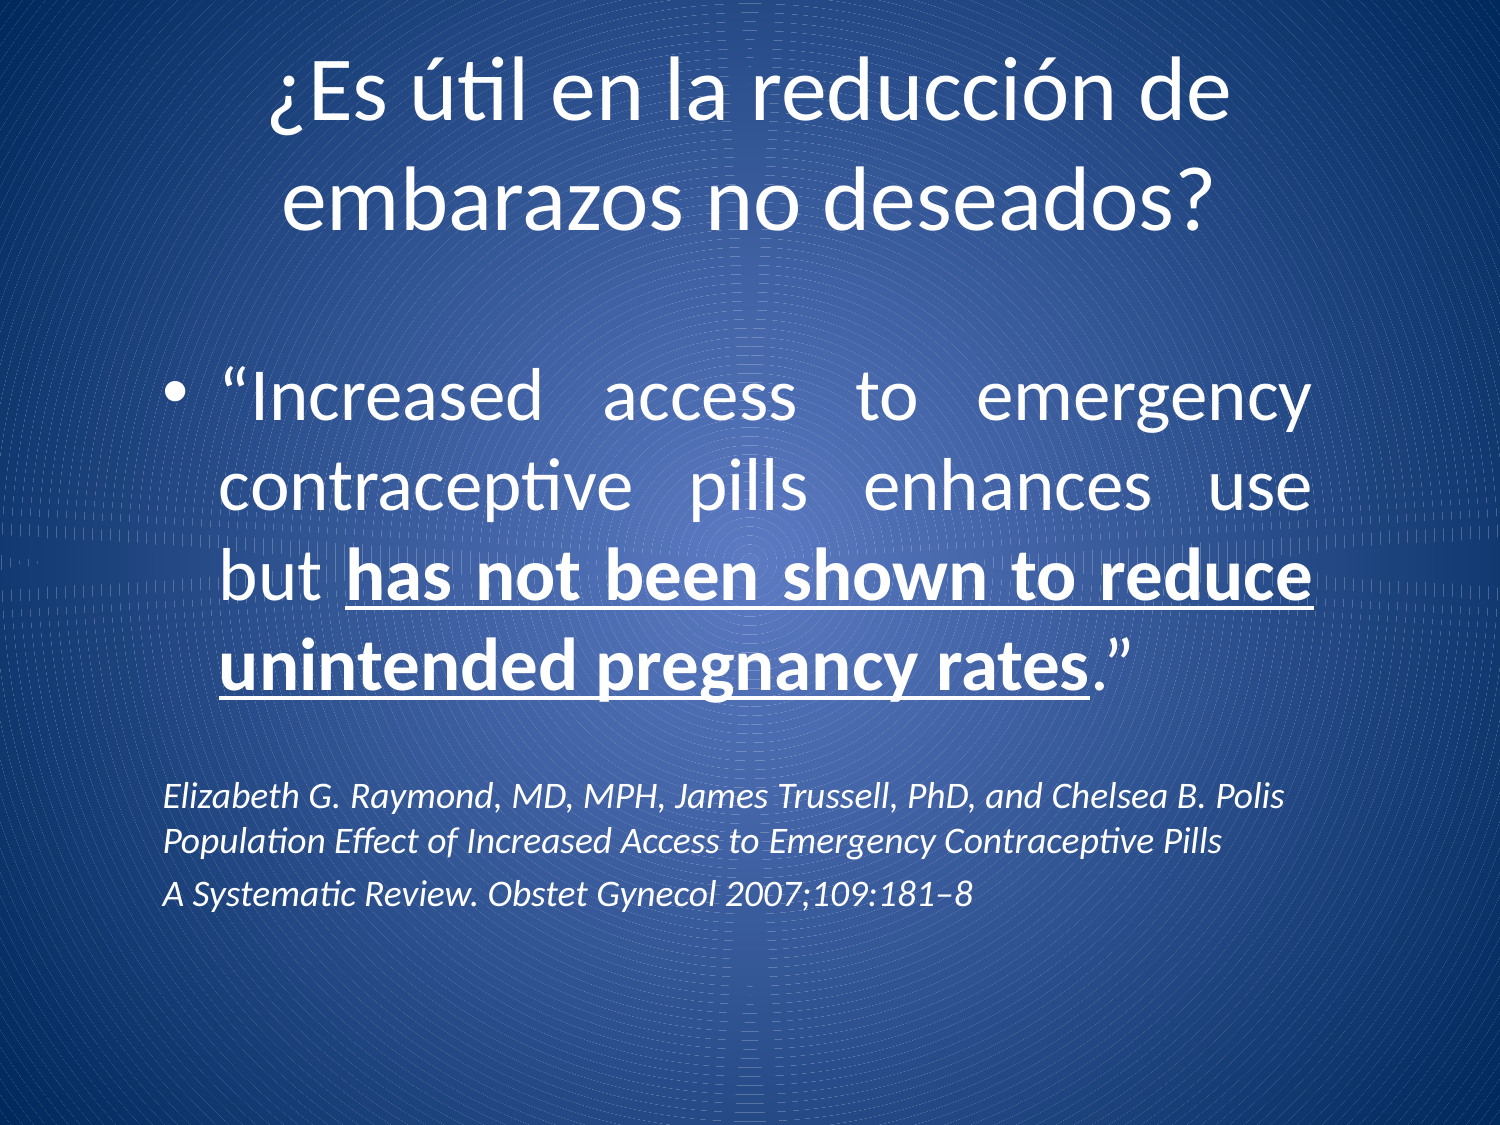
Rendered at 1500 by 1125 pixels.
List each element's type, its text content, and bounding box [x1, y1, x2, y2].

list “Increased access to emergency contraceptive pills enhances use but has not been shown to reduce unintended pregnancy rates.” Elizabeth G. Raymond, MD, MPH, James Trussell, PhD, and Chelsea B. Polis Population Effect of Increased Access to Emergency Contraceptive Pills A Systematic Review. Obstet Gynecol 2007;109:181–8 [147, 338, 1329, 1081]
title ¿Es útil en la reducción de embarazos no deseados? [75, 45, 1425, 233]
